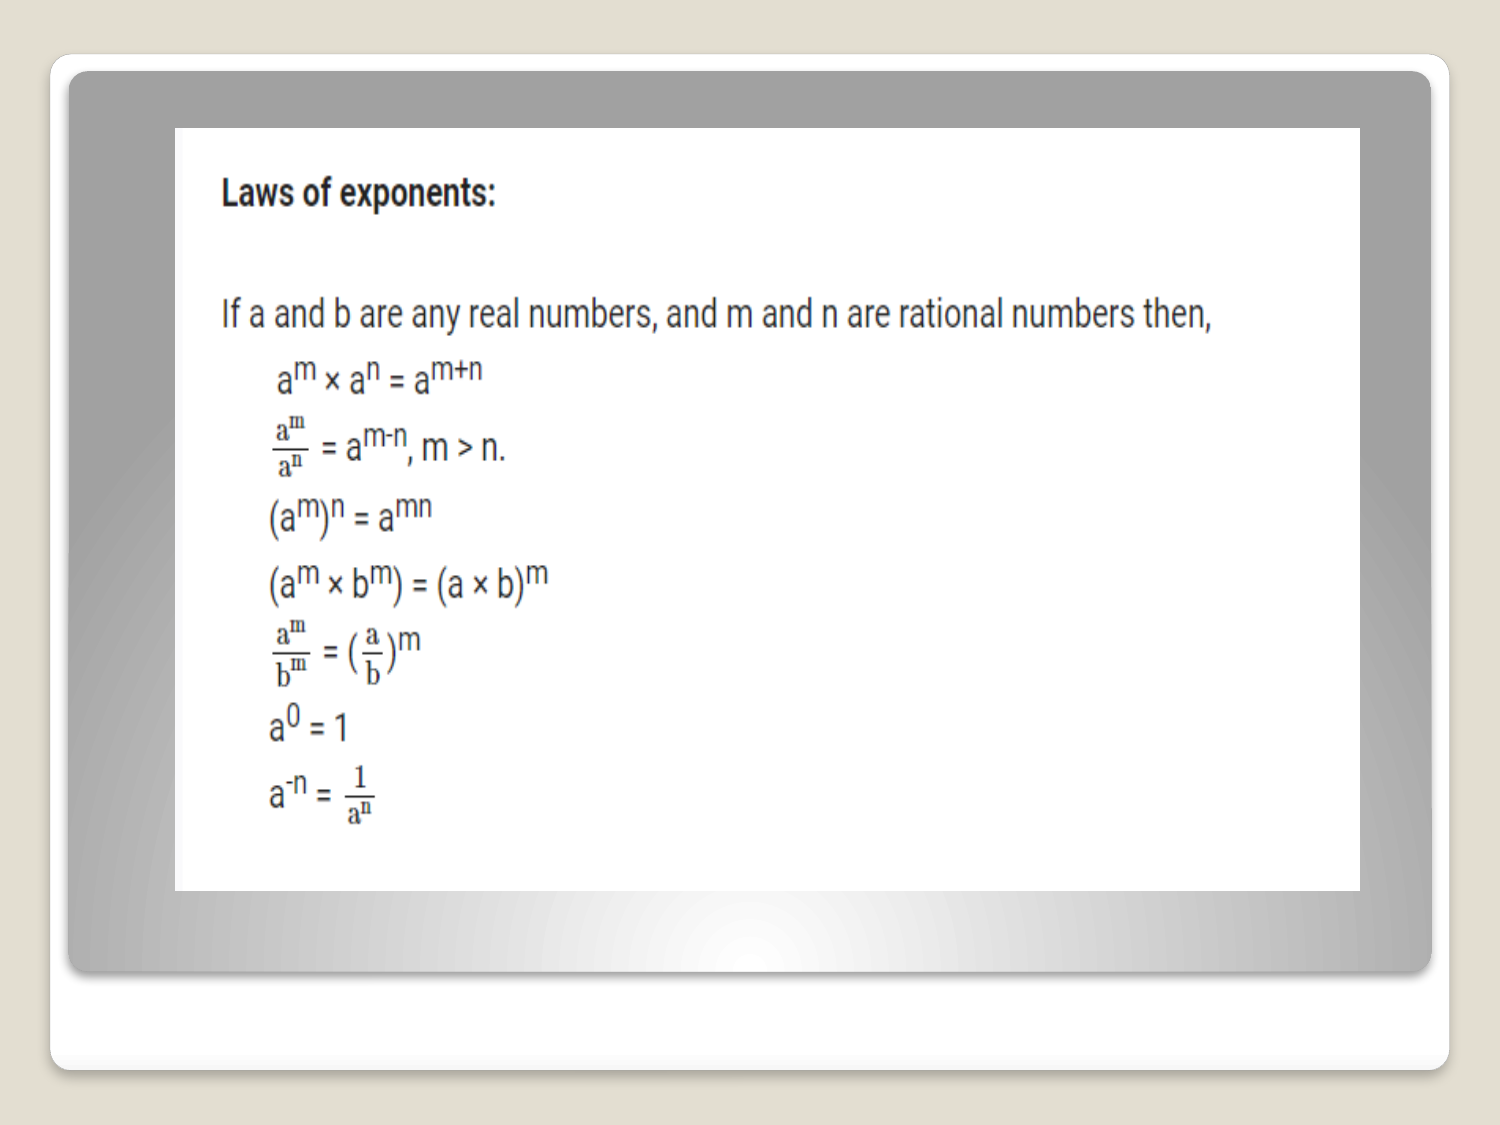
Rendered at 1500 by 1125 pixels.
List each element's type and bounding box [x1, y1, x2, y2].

list [175, 128, 1360, 891]
